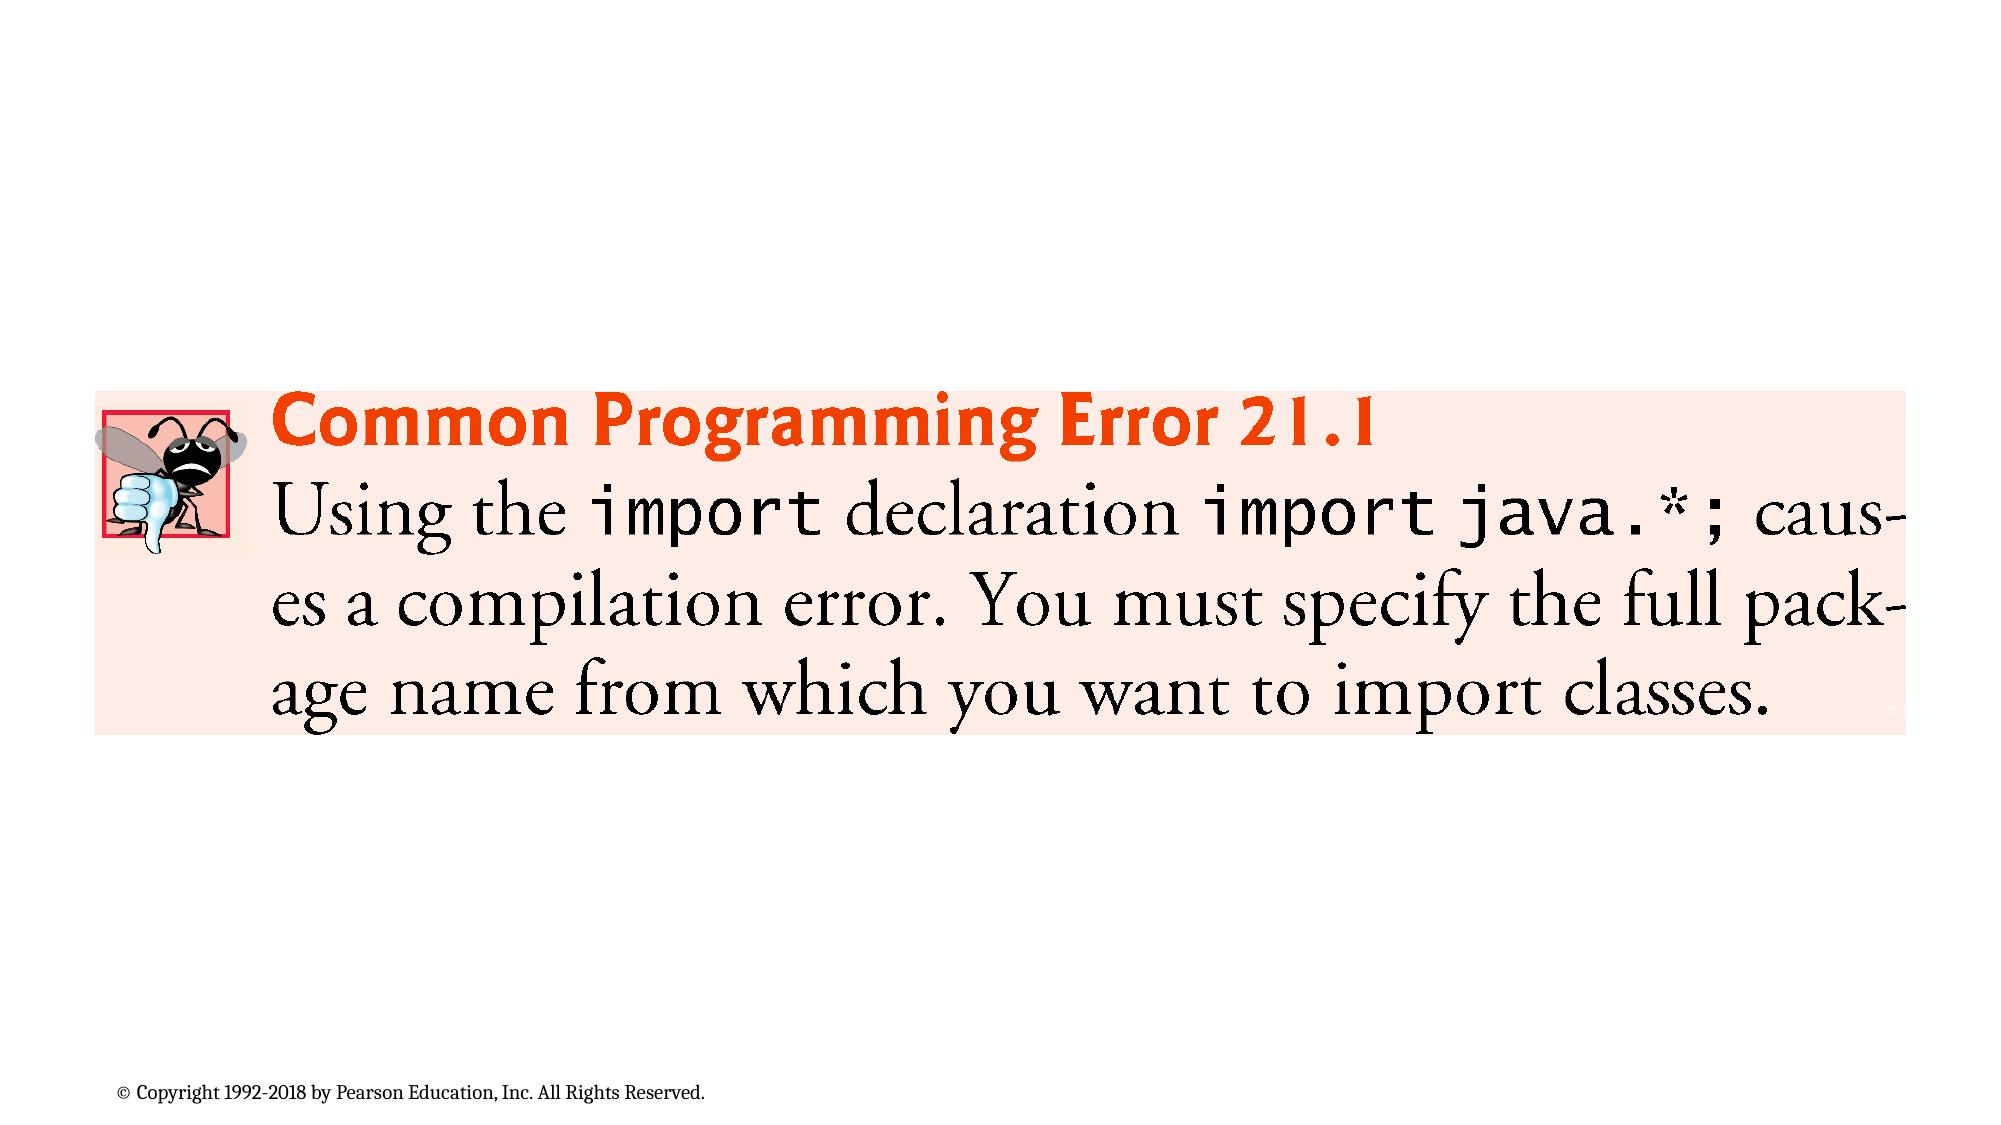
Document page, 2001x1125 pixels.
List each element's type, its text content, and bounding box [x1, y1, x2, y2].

footer © Copyright 1992-2018 by Pearson Education, Inc. All Rights Reserved. [99, 1051, 1473, 1112]
picture [0, 296, 2000, 829]
